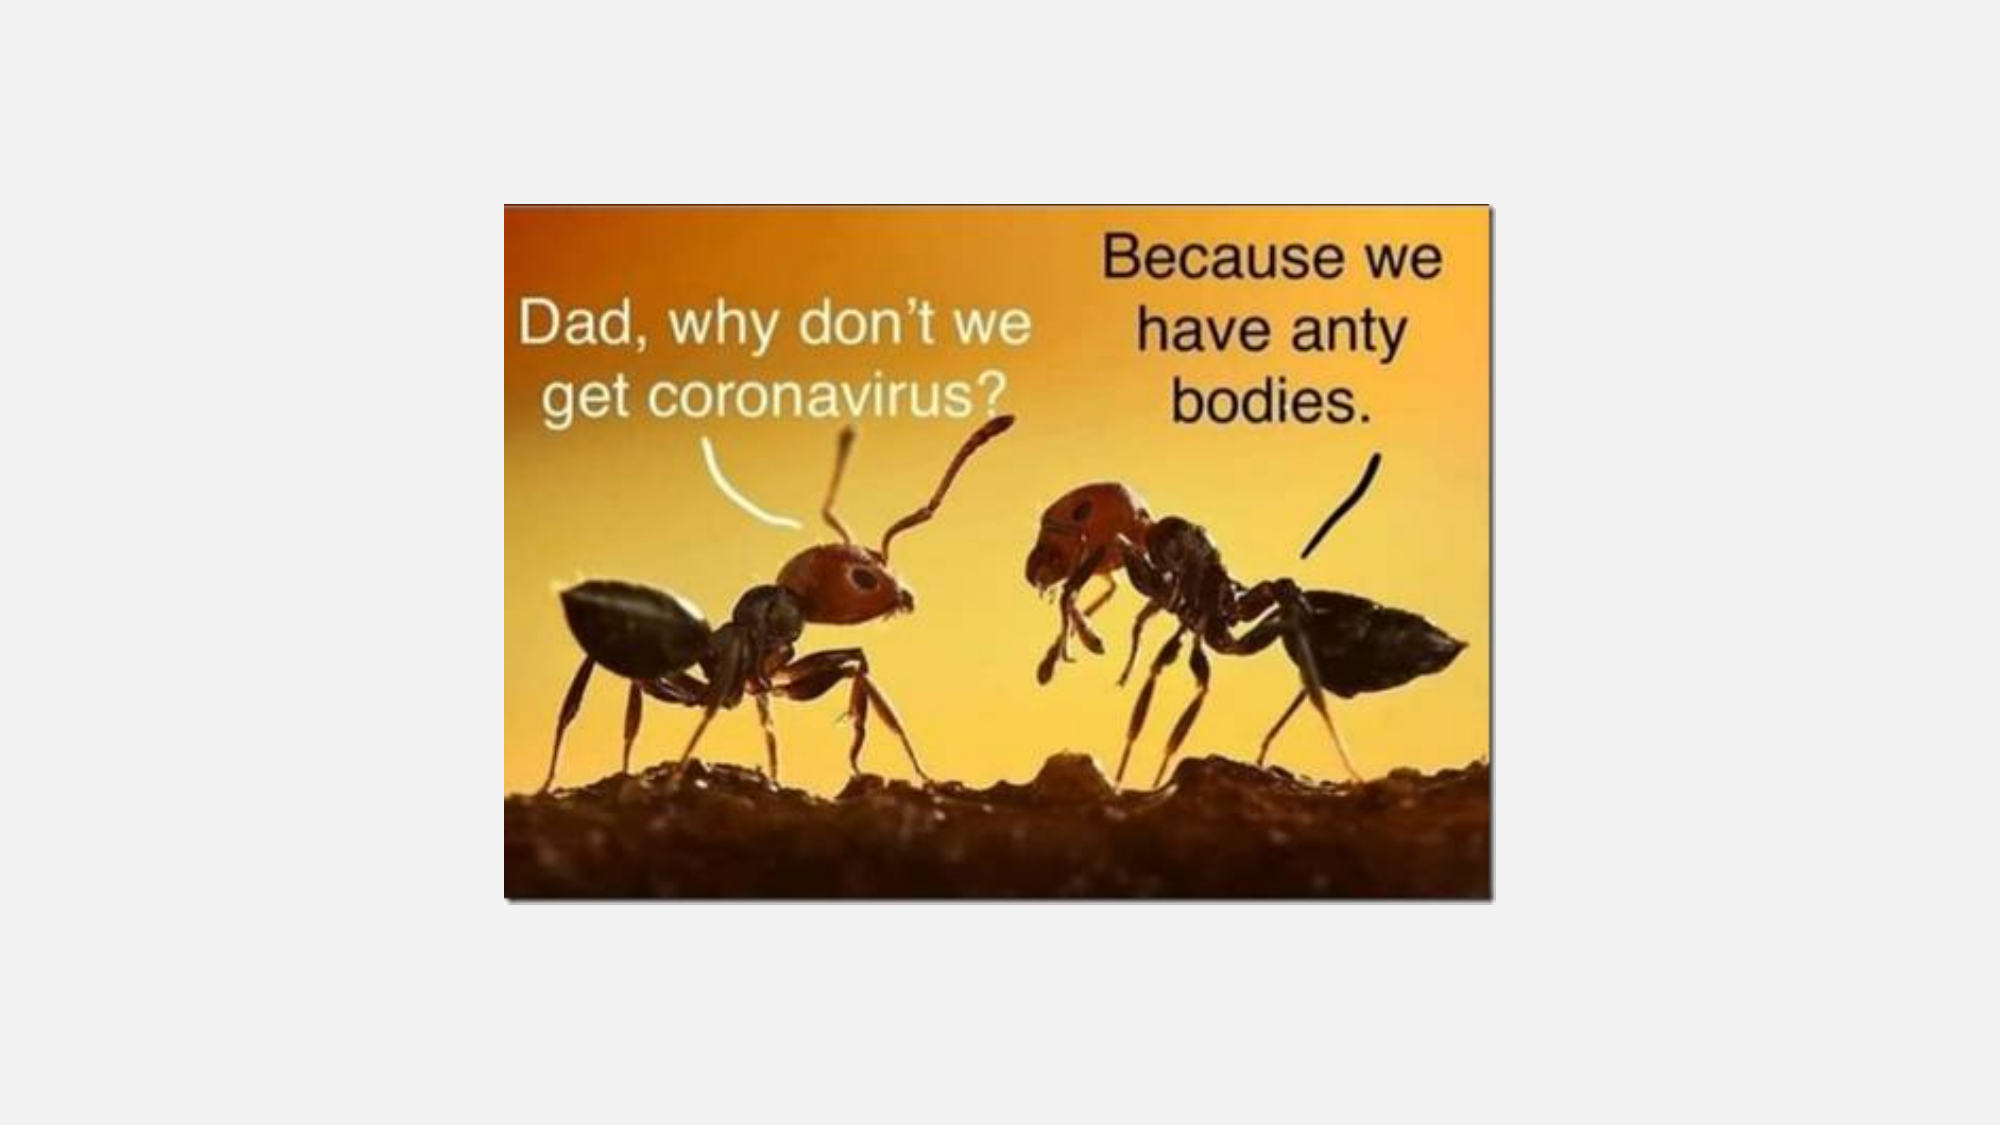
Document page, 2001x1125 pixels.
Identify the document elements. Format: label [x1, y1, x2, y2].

picture [504, 204, 1496, 905]
